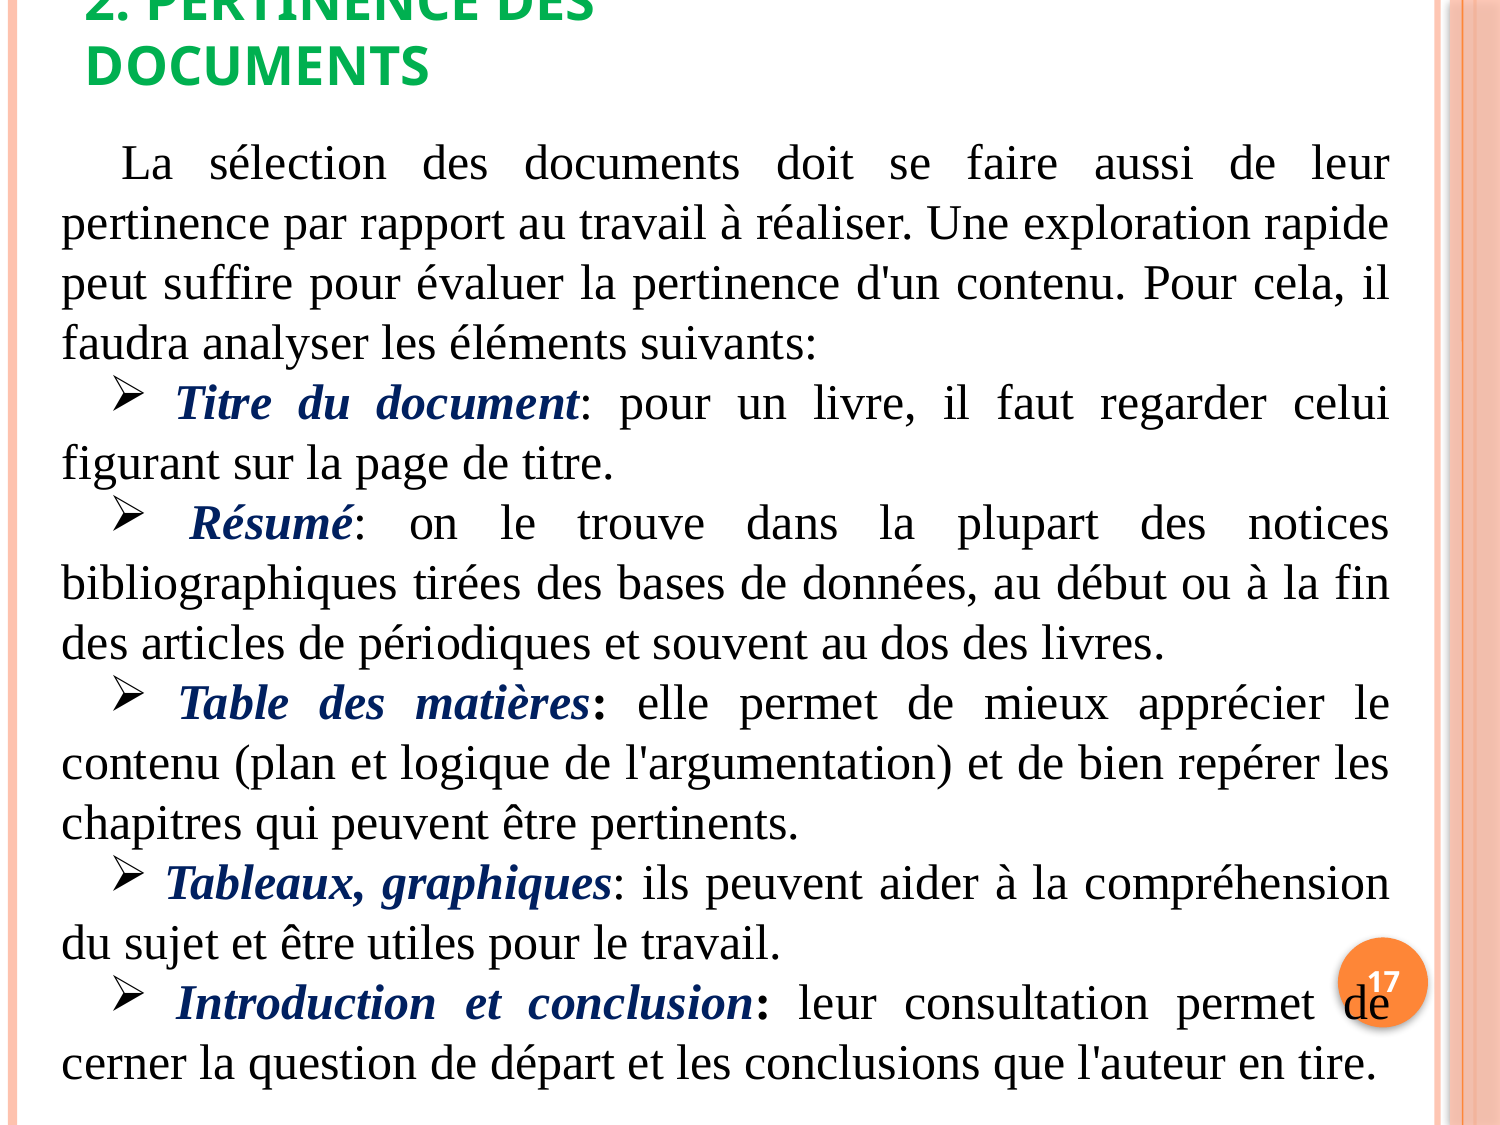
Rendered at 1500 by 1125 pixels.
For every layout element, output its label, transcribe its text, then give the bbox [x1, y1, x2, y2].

text_box 2. Pertinence des documents [70, 23, 938, 104]
text_box La sélection des documents doit se faire aussi de leur pertinence par rapport au travail à réaliser. Une exploration rapide peut suffire pour évaluer la pertinence d'un contenu. Pour cela, il faudra analyser les éléments suivants: Titre du document: pour un livre, il faut regarder celui figurant sur la page de titre. Résumé: on le trouve dans la plupart des notices bibliographiques tirées des bases de données, au début ou à la fin des articles de périodiques et souvent au dos des livres. Table des matières: elle permet de mieux apprécier le contenu (plan et logique de l'argumentation) et de bien repérer les chapitres qui peuvent être pertinents. Tableaux, graphiques: ils peuvent aider à la compréhension du sujet et être utiles pour le travail. Introduction et conclusion: leur consultation permet de cerner la question de départ et les conclusions que l'auteur en tire. [46, 121, 1407, 1097]
slide_number 17 [1333, 940, 1434, 1027]
